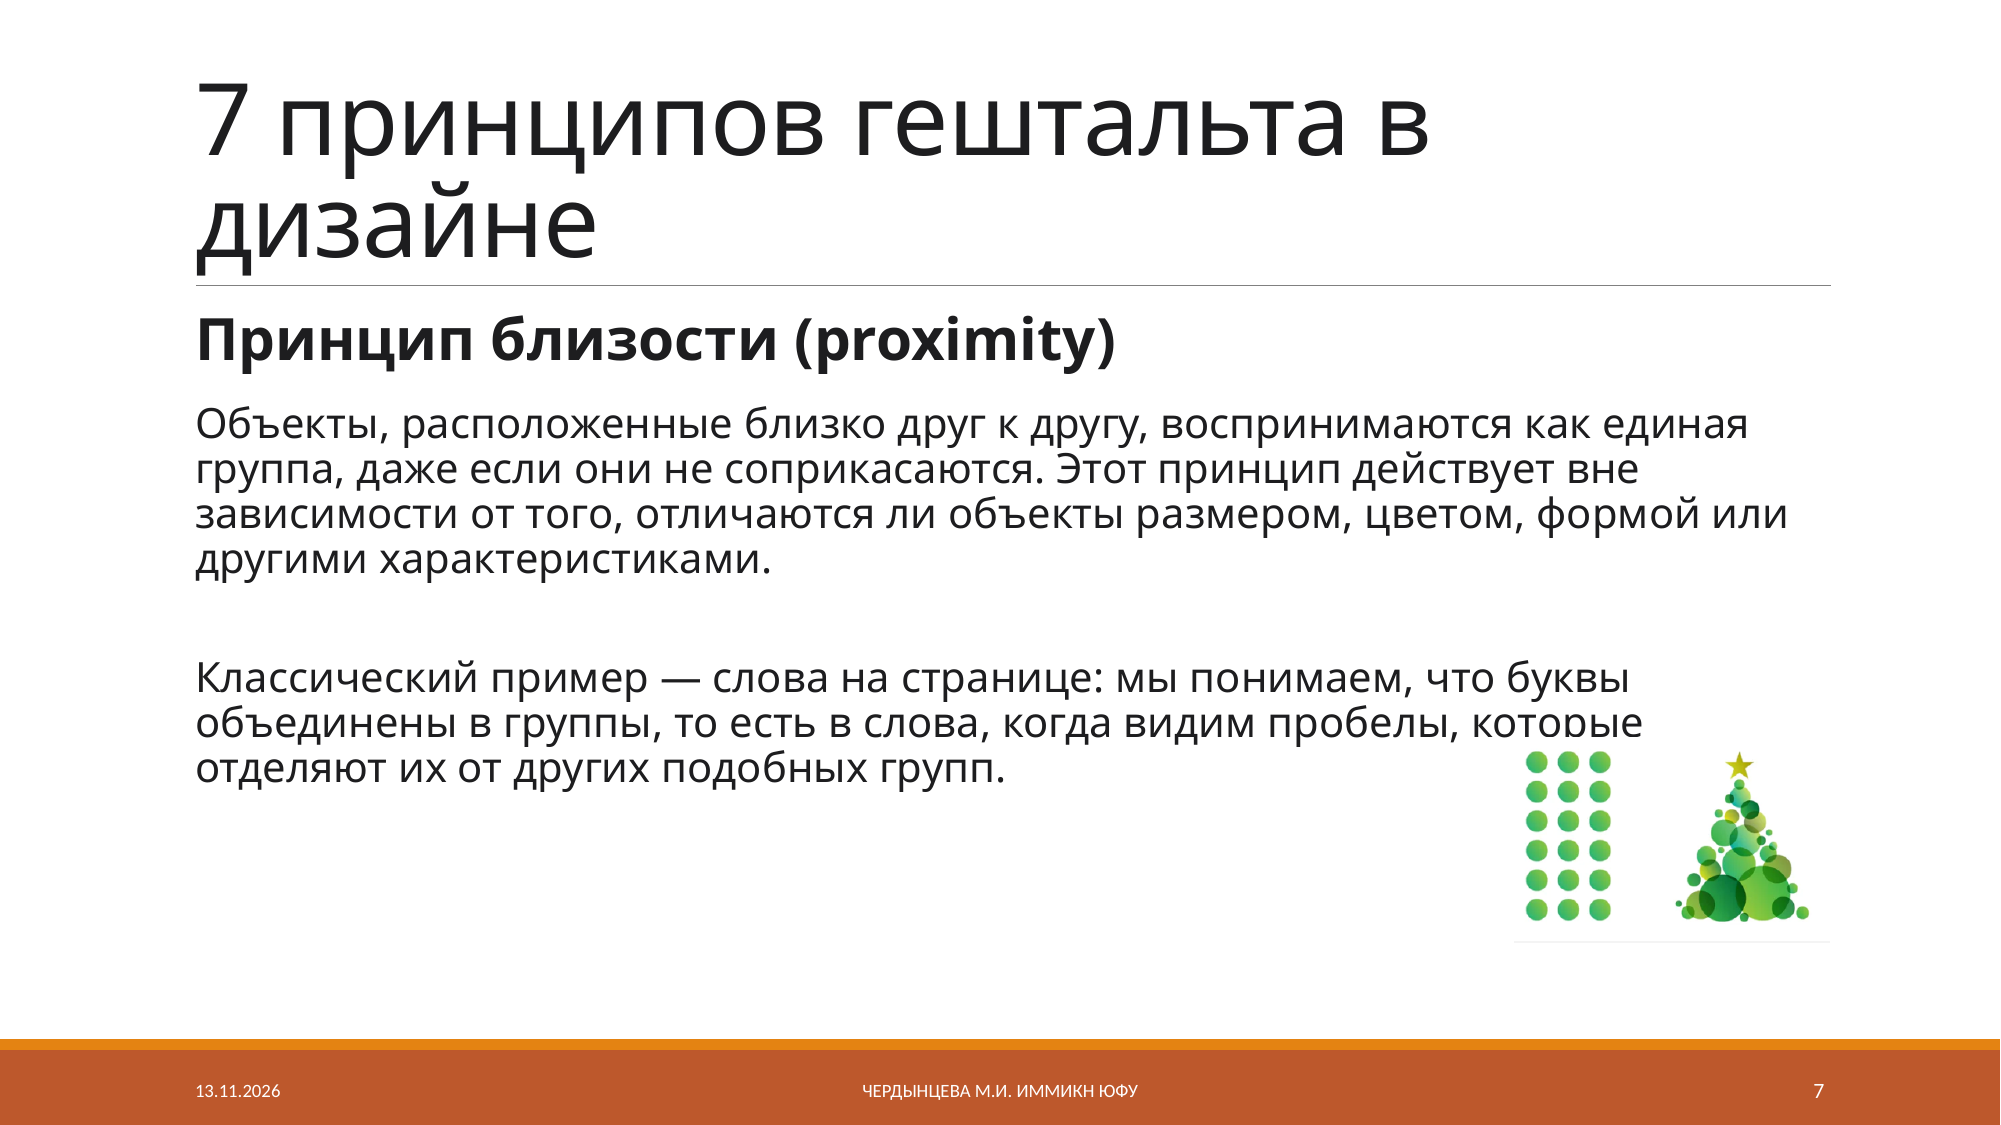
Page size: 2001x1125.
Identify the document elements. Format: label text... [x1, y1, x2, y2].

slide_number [180, 1059, 586, 1120]
slide_number 7 [1624, 1059, 1840, 1120]
footer Чердынцева М.И. ИММиКН ЮФУ [604, 1059, 1396, 1120]
list Принцип близости (proximity) Объекты, расположенные близко друг к другу, воспринимаются как единая группа, даже если они не соприкасаются. Этот принцип действует вне зависимости от того, отличаются ли объекты размером, цветом, формой или другими характеристиками. Классический пример — слова на странице: мы понимаем, что буквы объединены в группы, то есть в слова, когда видим пробелы, которые отделяют их от других подобных групп. [180, 302, 1830, 963]
title 7 принципов гештальта в дизайне [180, 47, 1830, 285]
picture [1513, 736, 1831, 944]
